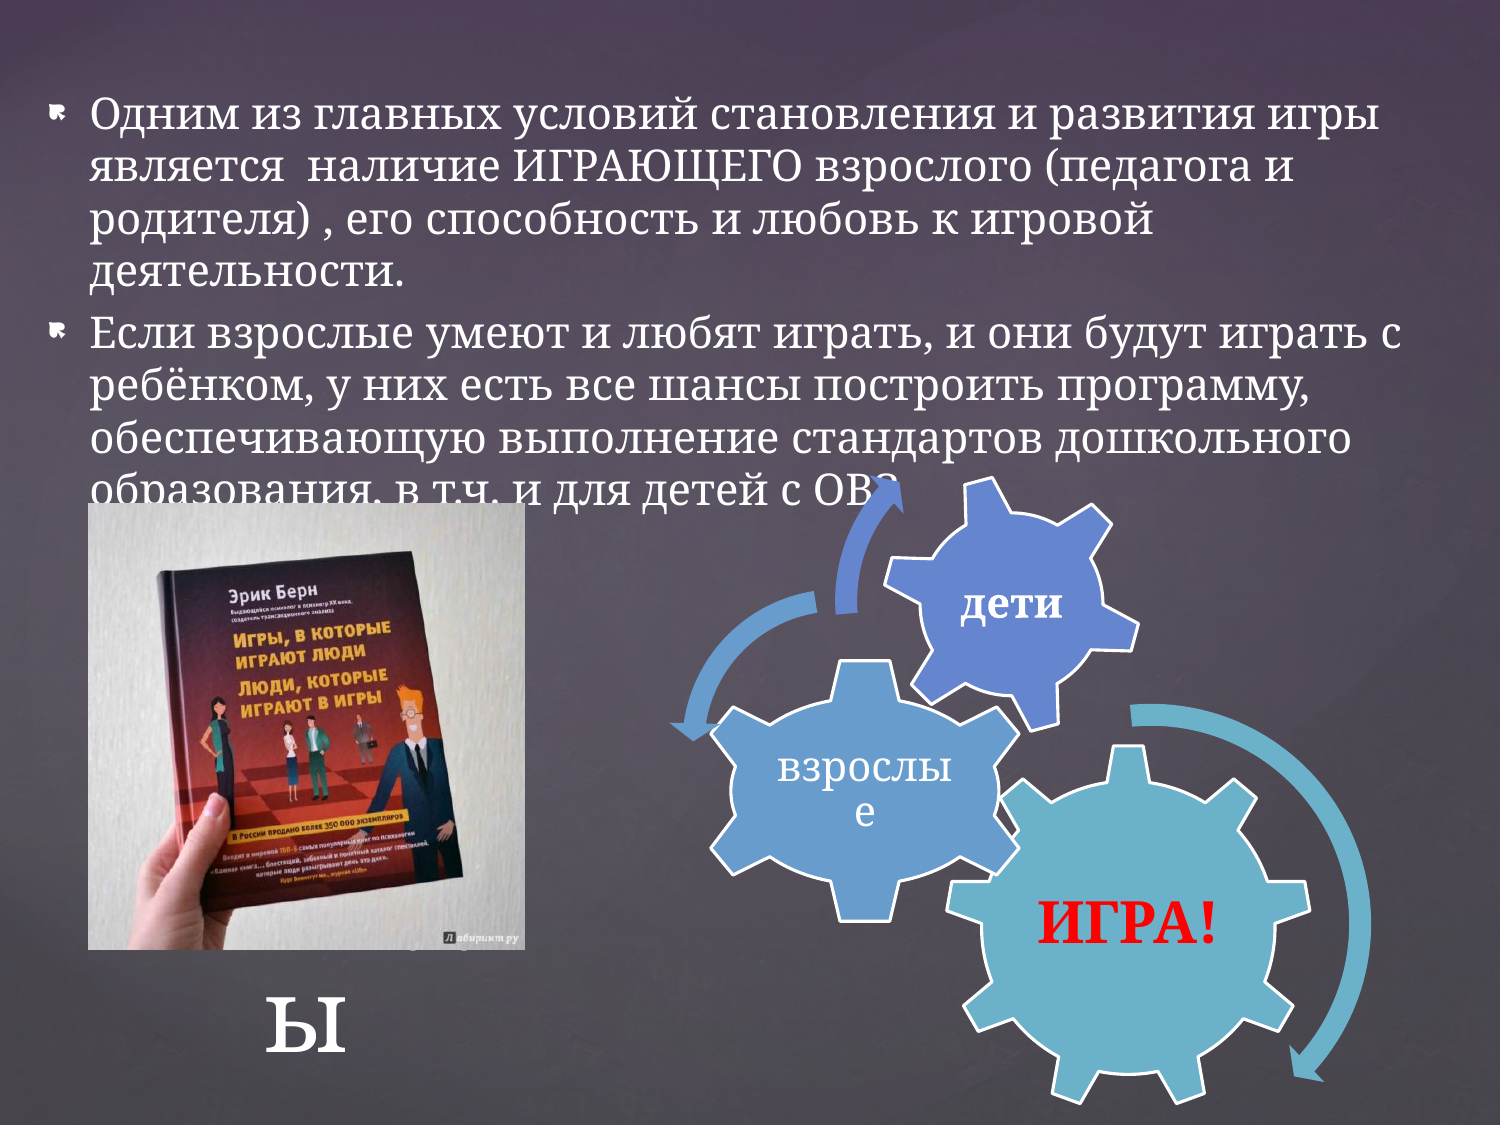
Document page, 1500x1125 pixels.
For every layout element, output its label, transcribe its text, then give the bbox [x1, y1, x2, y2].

title выводы [88, 966, 467, 1081]
picture [87, 502, 526, 950]
list Одним из главных условий становления и развития игры является наличие ИГРАЮЩЕГО взрослого (педагога и родителя) , его способность и любовь к игровой деятельности. Если взрослые умеют и любят играть, и они будут играть с ребёнком, у них есть все шансы построить программу, обеспечивающую выполнение стандартов дошкольного образования, в т.ч. и для детей с ОВЗ [29, 0, 1436, 600]
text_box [477, 443, 1479, 1112]
